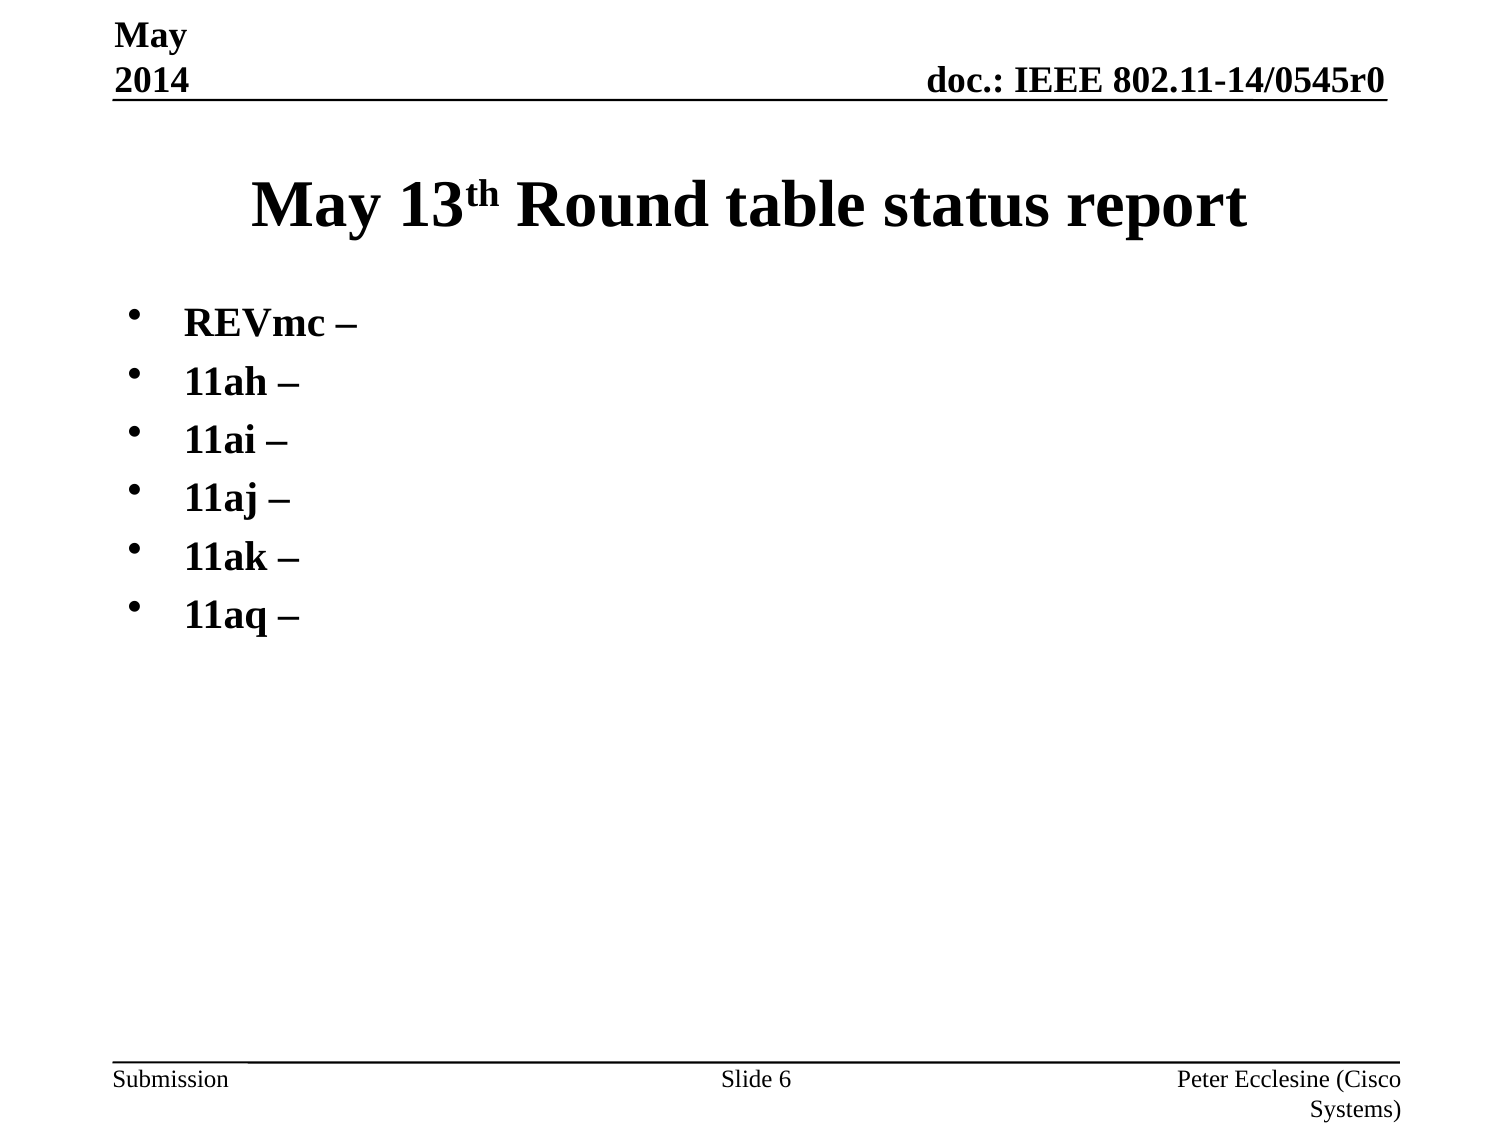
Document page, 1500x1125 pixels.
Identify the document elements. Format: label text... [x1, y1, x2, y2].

footer Peter Ecclesine (Cisco Systems) [1164, 1061, 1402, 1093]
list REVmc – 11ah – 11ai – 11aj – 11ak – 11aq – [112, 287, 1388, 1051]
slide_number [114, 54, 271, 101]
title May 13th Round table status report [112, 112, 1388, 287]
slide_number Slide 6 [712, 1061, 800, 1093]
